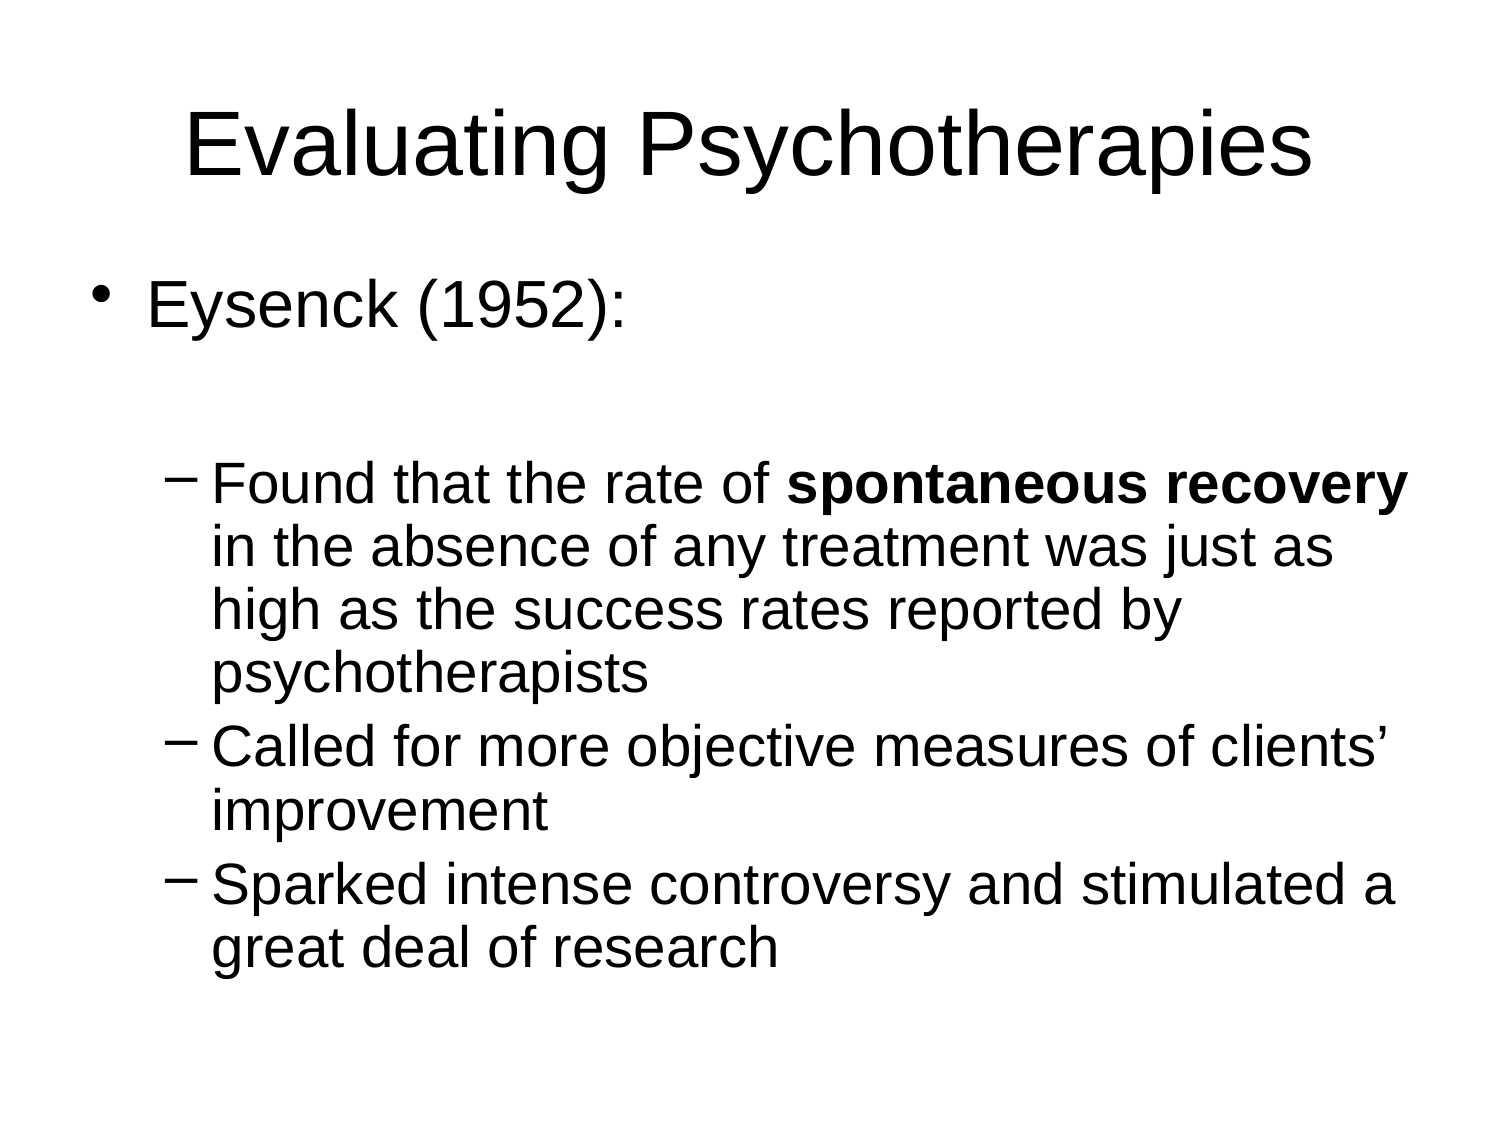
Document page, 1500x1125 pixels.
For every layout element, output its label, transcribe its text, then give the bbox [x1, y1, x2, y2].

title Evaluating Psychotherapies [74, 44, 1426, 233]
list Eysenck (1952): Found that the rate of spontaneous recovery in the absence of any treatment was just as high as the success rates reported by psychotherapists Called for more objective measures of clients’ improvement Sparked intense controversy and stimulated a great deal of research [74, 262, 1426, 1006]
